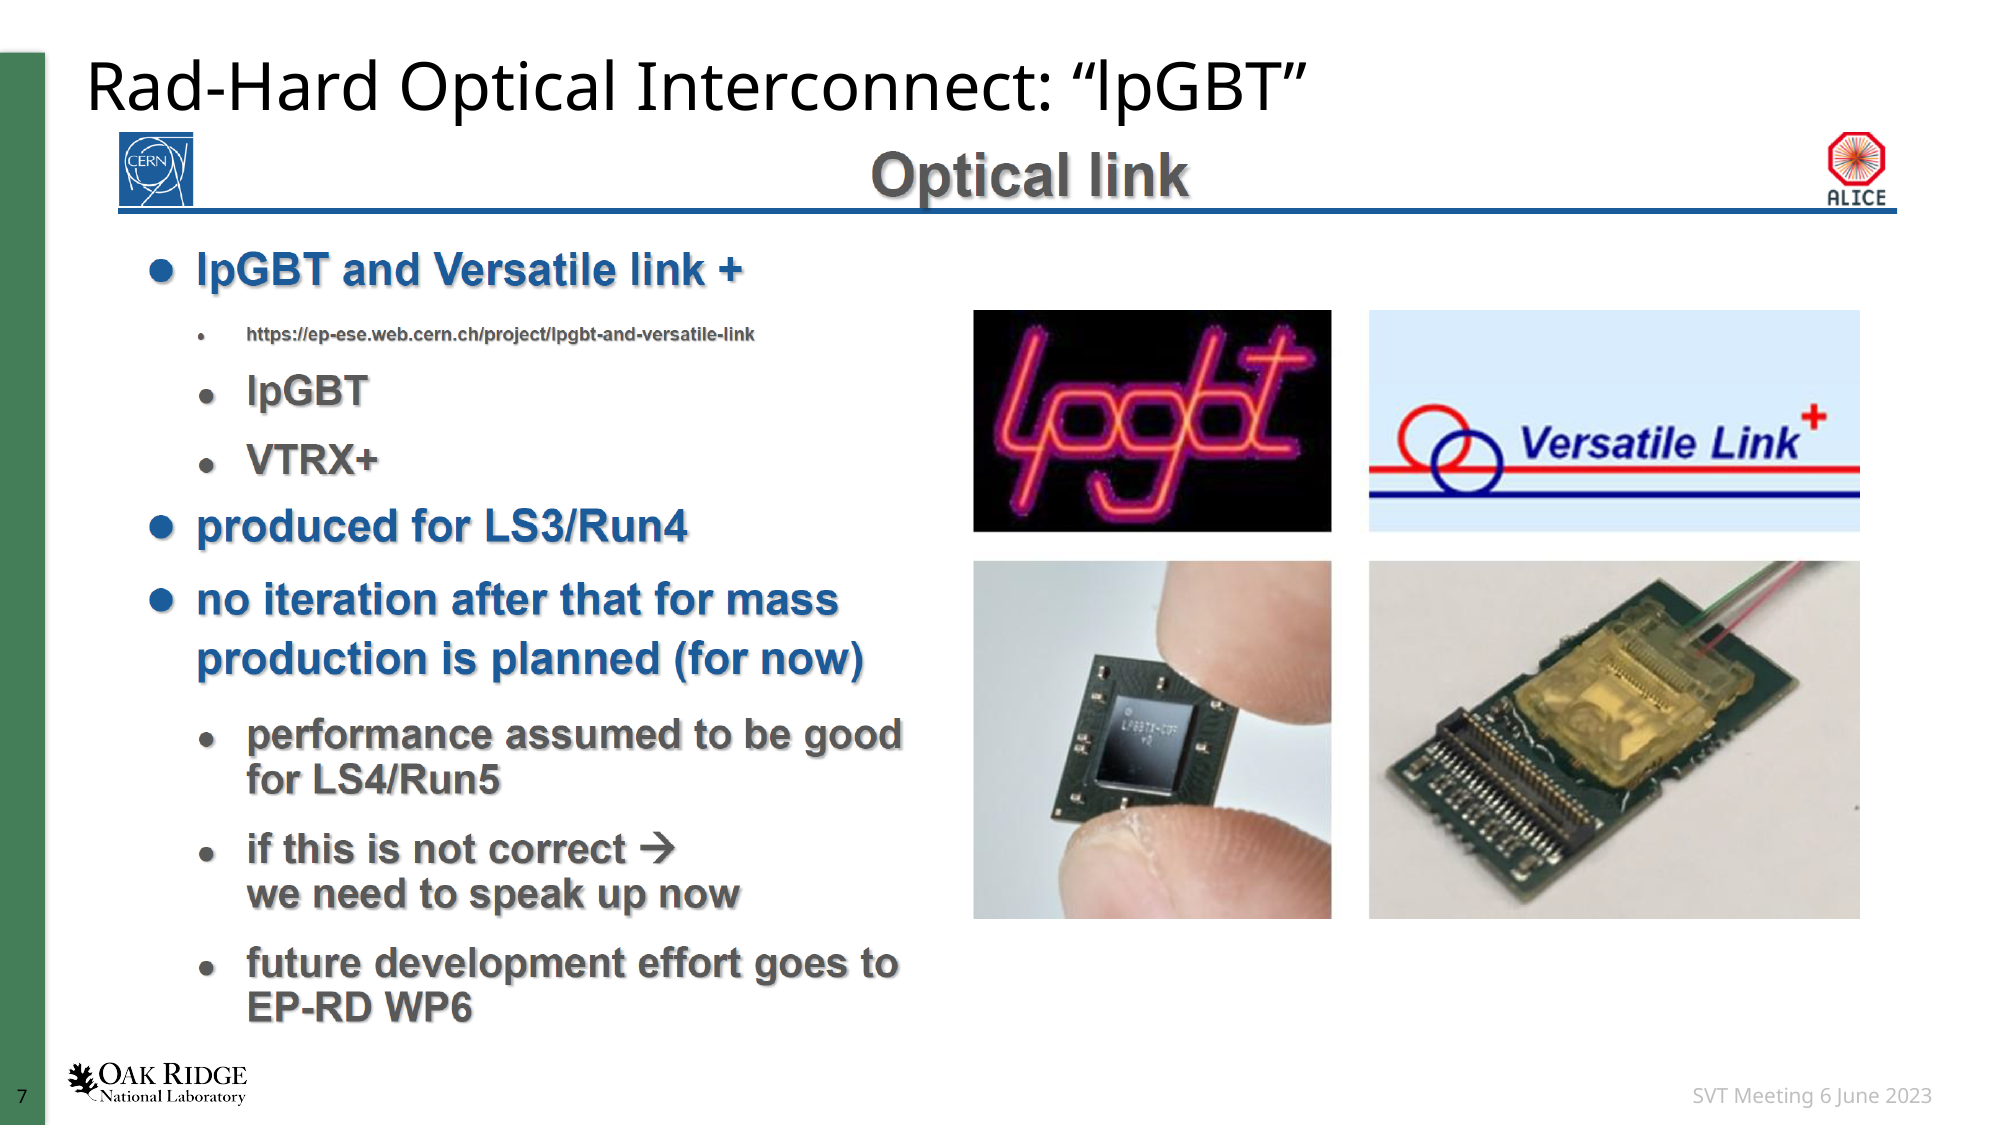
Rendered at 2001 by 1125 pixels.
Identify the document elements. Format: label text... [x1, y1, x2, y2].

picture [117, 132, 1898, 1050]
picture [67, 1062, 247, 1106]
title Rad-Hard Optical Interconnect: “lpGBT” [70, 44, 1945, 134]
